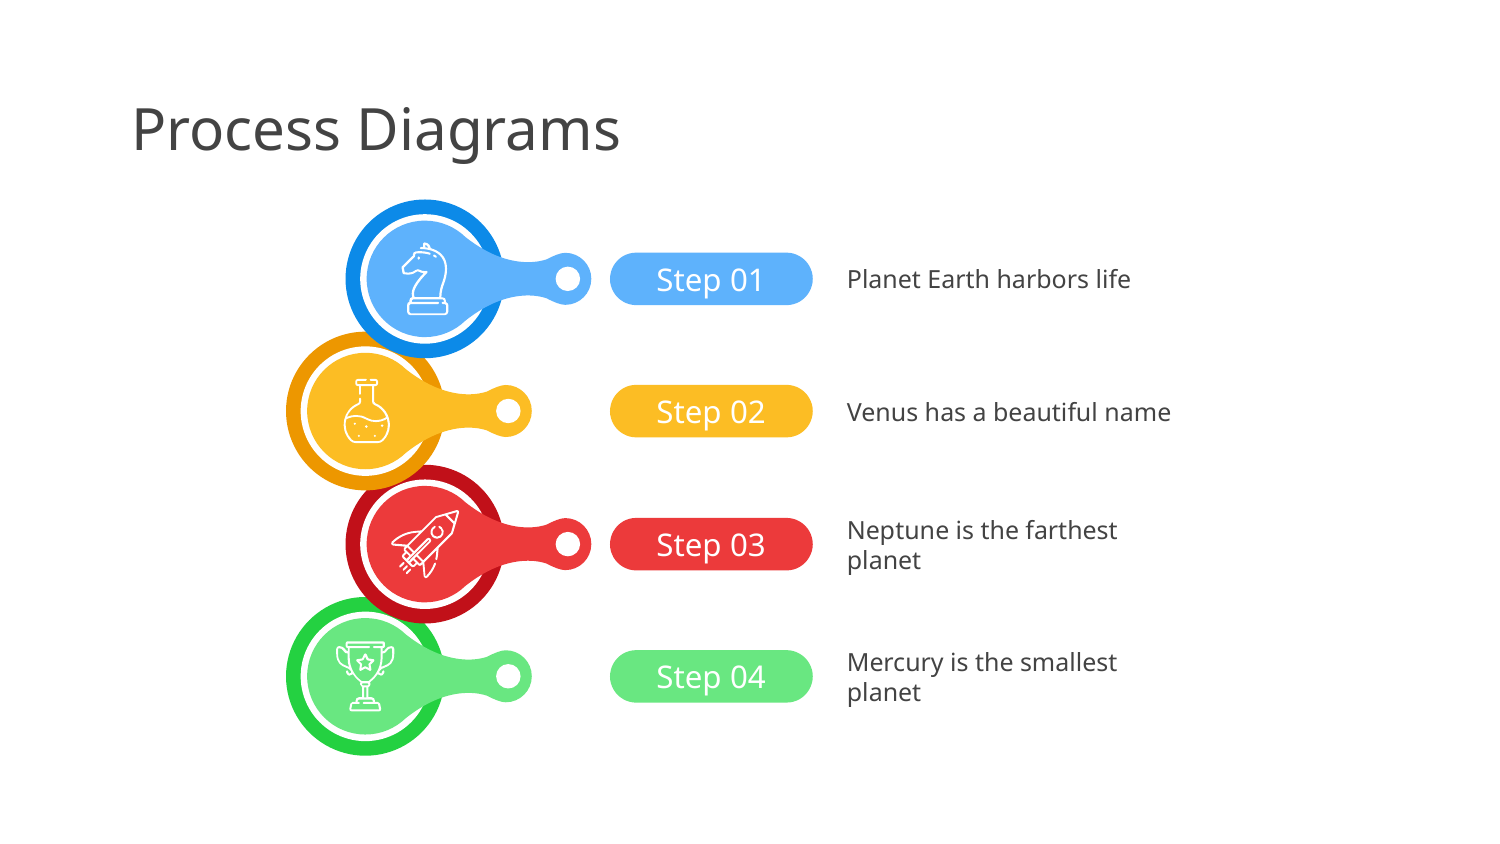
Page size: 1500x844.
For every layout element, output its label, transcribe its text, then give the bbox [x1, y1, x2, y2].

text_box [285, 331, 1215, 491]
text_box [285, 596, 1215, 756]
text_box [345, 497, 1215, 624]
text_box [345, 199, 1215, 359]
title Process Diagrams [116, 88, 1384, 167]
